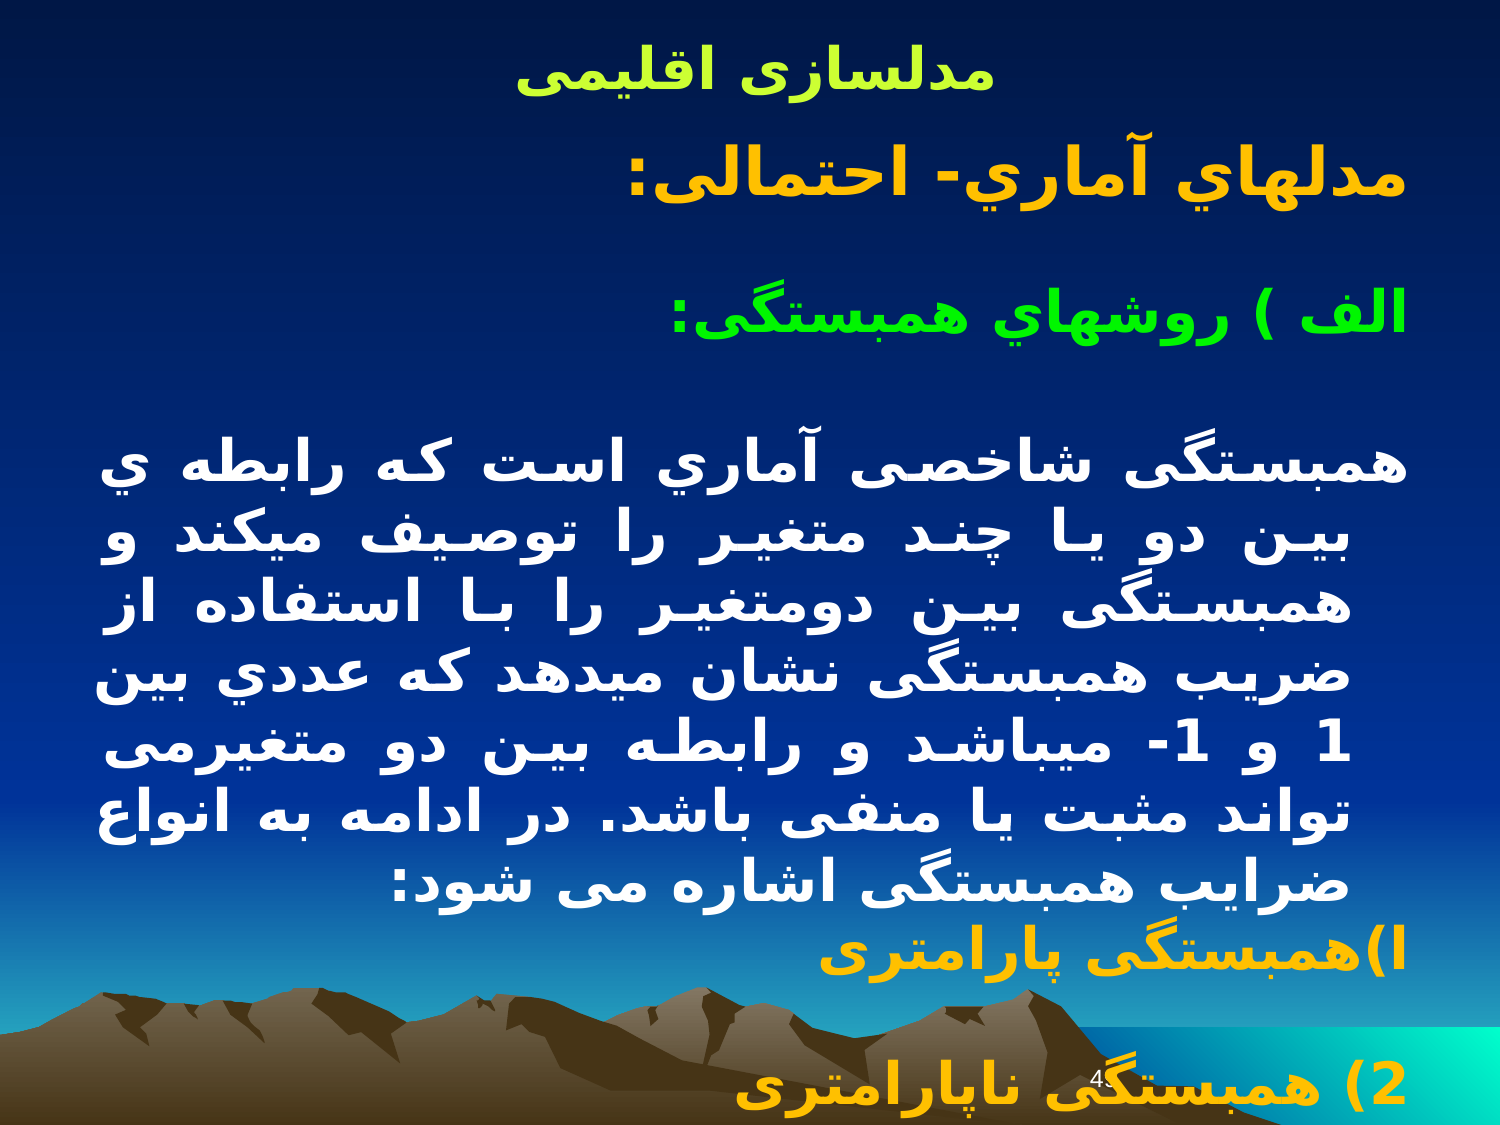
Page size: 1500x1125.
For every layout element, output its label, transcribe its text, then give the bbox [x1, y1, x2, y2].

list مدلهاي آماري- احتمالی: الف ) روشهاي همبستگی: همبستگی شاخصی آماري است که رابطه ي بین دو یا چند متغیر را توصیف میکند و همبستگی بین دومتغیر را با استفاده از ضریب همبستگی نشان میدهد که عددي بین 1 و 1- میباشد و رابطه بین دو متغیرمی تواند مثبت یا منفی باشد. در ادامه به انواع ضرایب همبستگی اشاره می شود: ا)همبستگی پارامتری 2) همبستگی ناپارامتری [75, 137, 1425, 1024]
picture [1233, 1101, 1260, 1105]
slide_number 49 [1074, 1024, 1426, 1101]
text_box مدلسازی اقلیمی [41, 19, 1471, 114]
